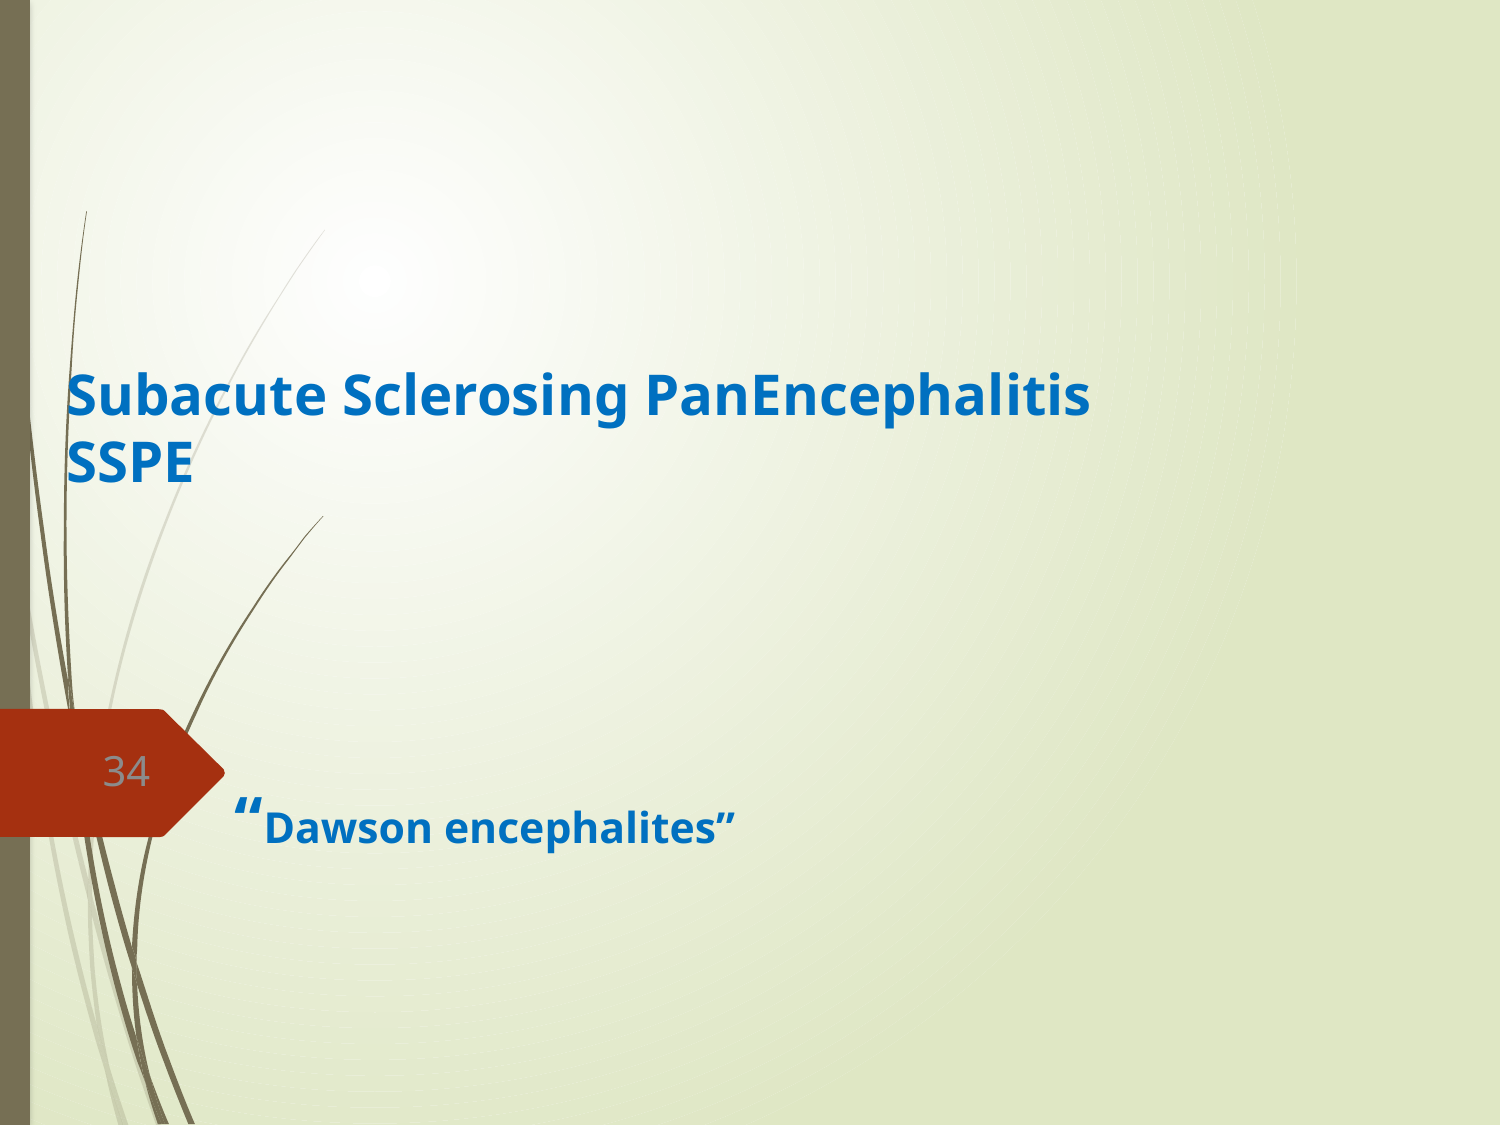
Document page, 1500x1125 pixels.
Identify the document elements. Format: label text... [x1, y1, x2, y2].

slide_number 34 [69, 743, 166, 803]
subtitle “Dawson encephalites” [220, 678, 1271, 866]
title Subacute Sclerosing PanEncephalitis SSPE [51, 216, 1433, 502]
